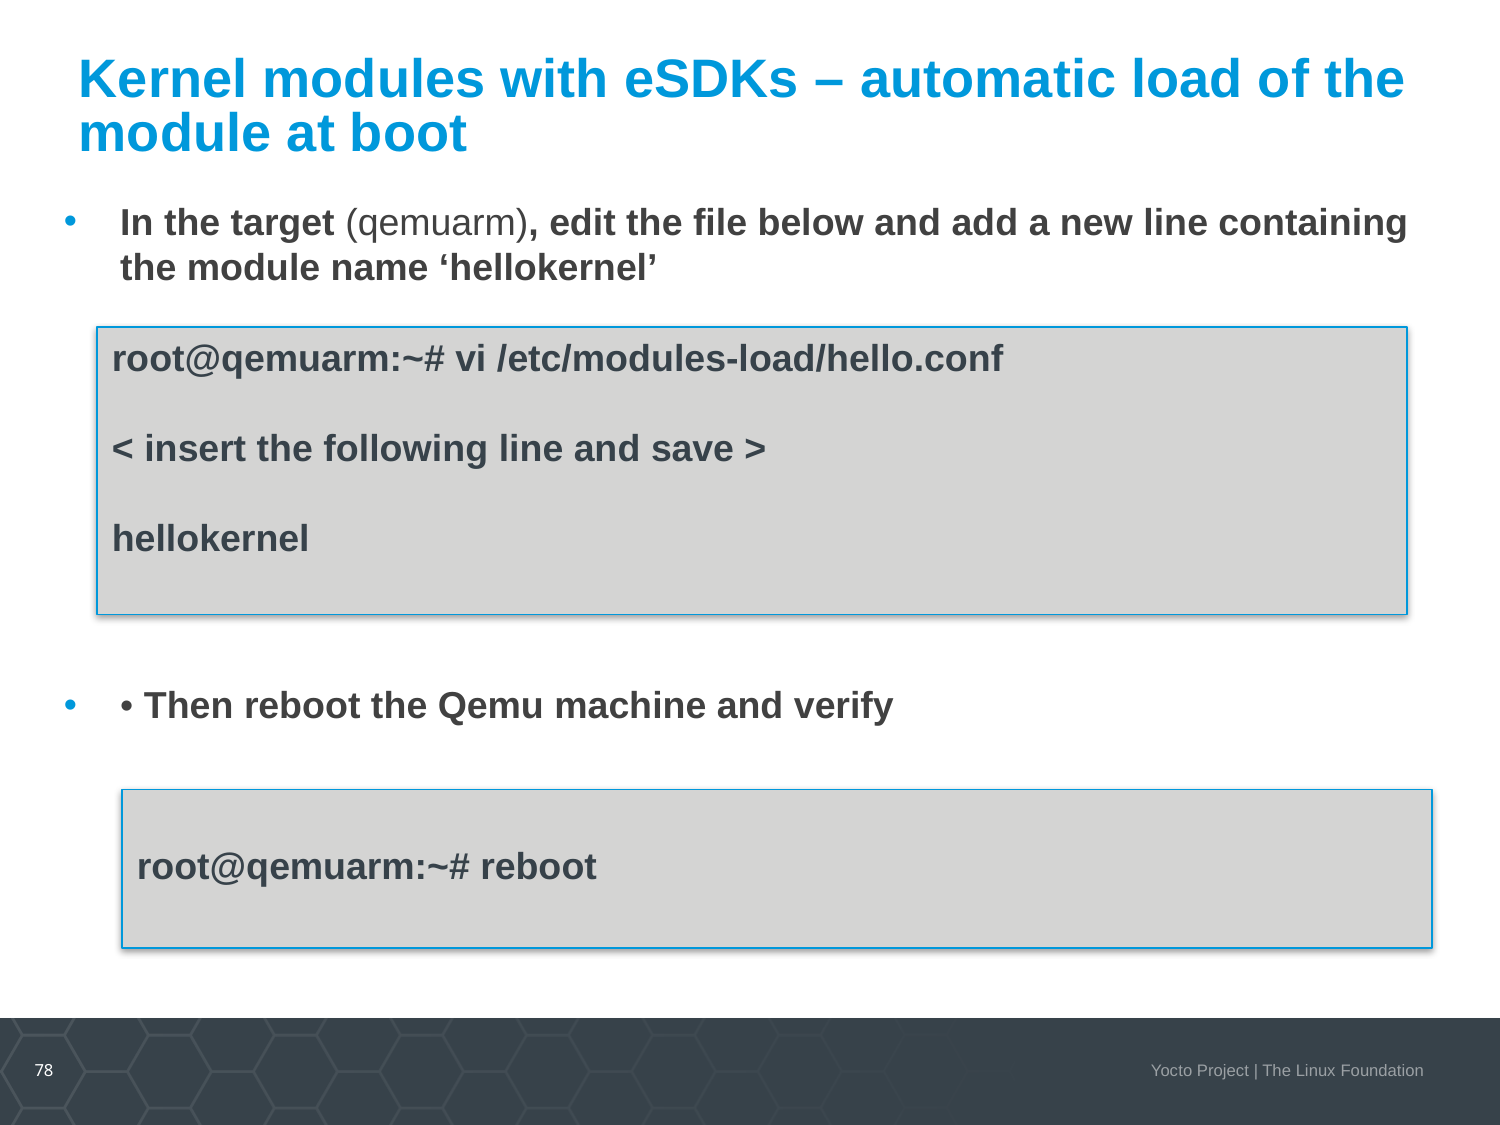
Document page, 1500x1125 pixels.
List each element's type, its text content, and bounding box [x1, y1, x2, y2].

text_box root@qemuarm:~# reboot [121, 789, 1433, 949]
text_box root@qemuarm:~# vi /etc/modules-load/hello.conf < insert the following line and save > hellokernel [96, 326, 1408, 615]
picture [0, 0, 1500, 1125]
list In the target (qemuarm), edit the file below and add a new line containing the module name ‘hellokernel’ • Then reboot the Qemu machine and verify [63, 197, 1415, 973]
title Kernel modules with eSDKs – automatic load of the module at boot [78, 53, 1429, 200]
